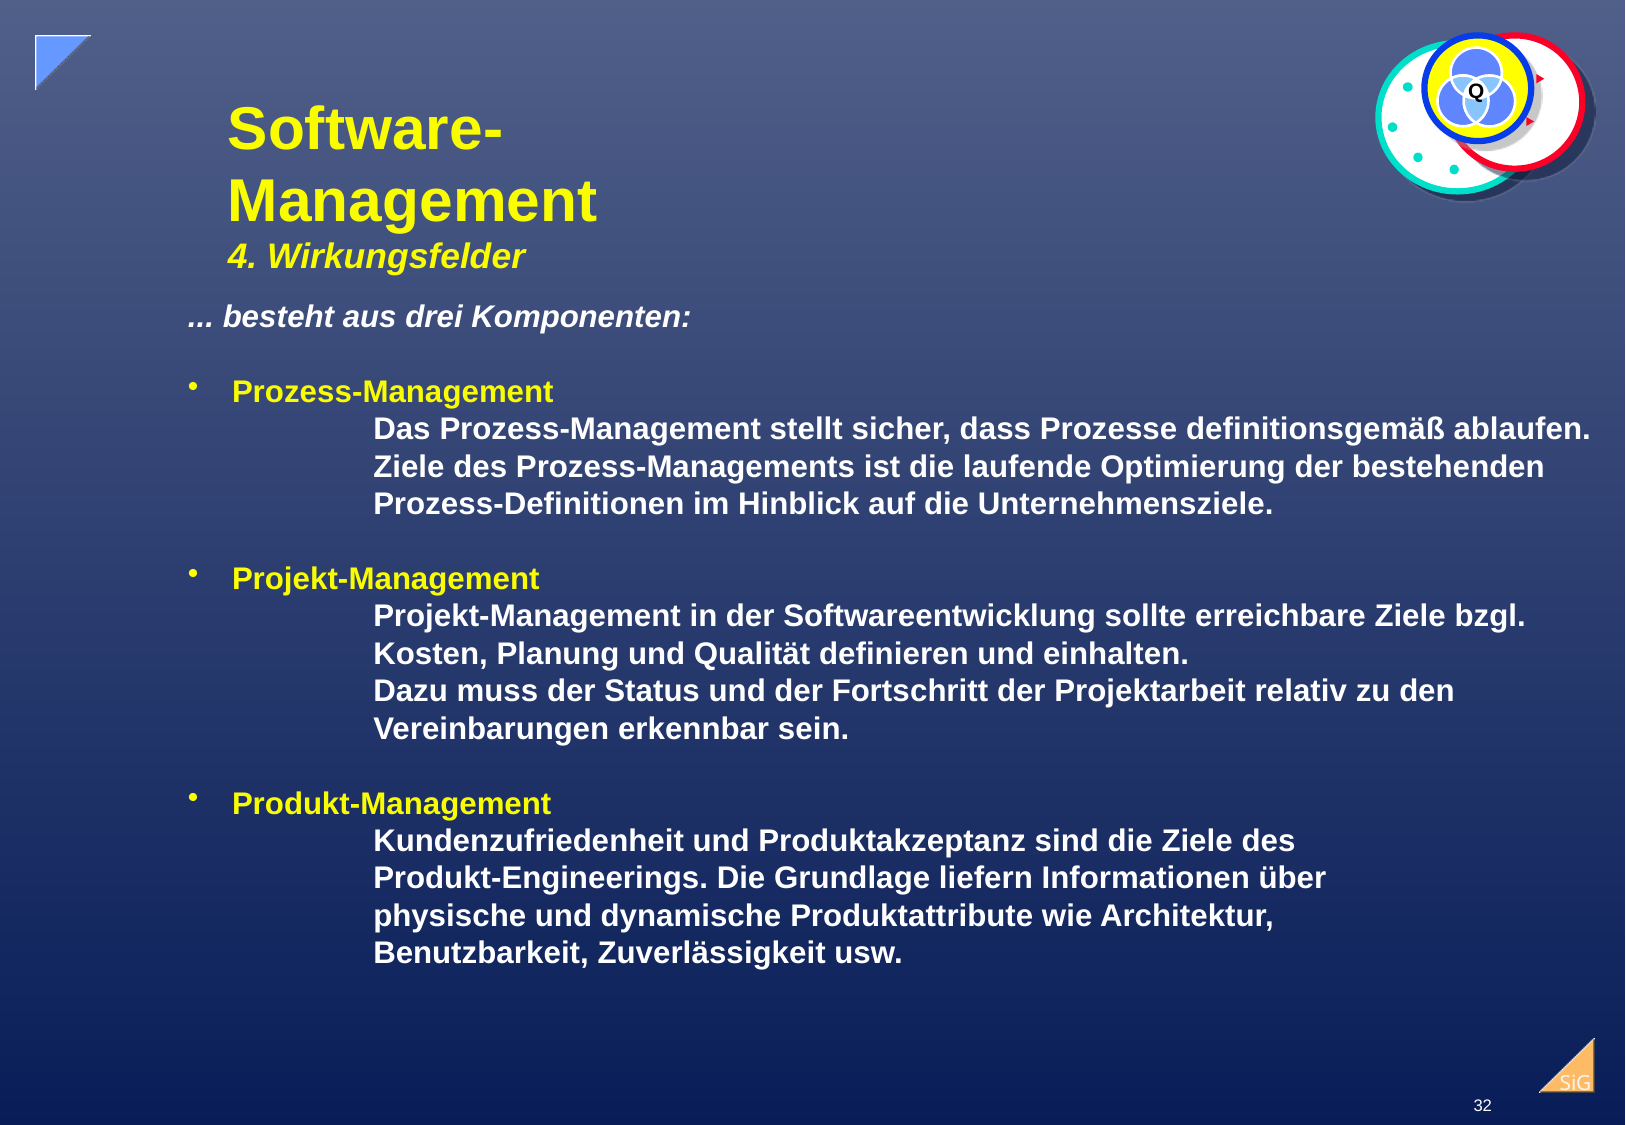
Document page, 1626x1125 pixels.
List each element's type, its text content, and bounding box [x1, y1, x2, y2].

text_box [1526, 117, 1535, 126]
title Software-Management 4. Wirkungsfelder [220, 90, 880, 209]
text_box [1378, 43, 1505, 192]
text_box [1450, 47, 1502, 78]
text_box ... besteht aus drei Komponenten: Prozess-Management Das Prozess-Management stellt sicher, dass Prozesse definitionsgemäß ablaufen. Ziele des Prozess-Managements ist die laufende Optimierung der bestehenden Prozess-Definitionen im Hinblick auf die Unternehmensziele. Projekt-Management Projekt-Management in der Softwareentwicklung sollte erreichbare Ziele bzgl. Kosten, Planung und Qualität definieren und einhalten. Dazu muss der Status und der Fortschritt der Projektarbeit relativ zu den Vereinbarungen erkennbar sein. Produkt-Management Kundenzufriedenheit und Produktakzeptanz sind die Ziele des Produkt-Engineerings. Die Grundlage liefern Informationen über physische und dynamische Produktattribute wie Architektur, Benutzbarkeit, Zuverlässigkeit usw. [173, 288, 1608, 978]
text_box [1476, 78, 1516, 127]
text_box Q [1453, 70, 1499, 110]
text_box [1465, 110, 1487, 123]
text_box [1450, 165, 1458, 174]
text_box [1437, 78, 1476, 127]
text_box [1388, 123, 1397, 131]
picture [1539, 1038, 1595, 1093]
picture [35, 35, 91, 90]
text_box [1424, 35, 1532, 142]
text_box [1463, 35, 1583, 169]
text_box [1414, 153, 1422, 162]
text_box [1536, 74, 1545, 84]
text_box [1403, 83, 1412, 91]
